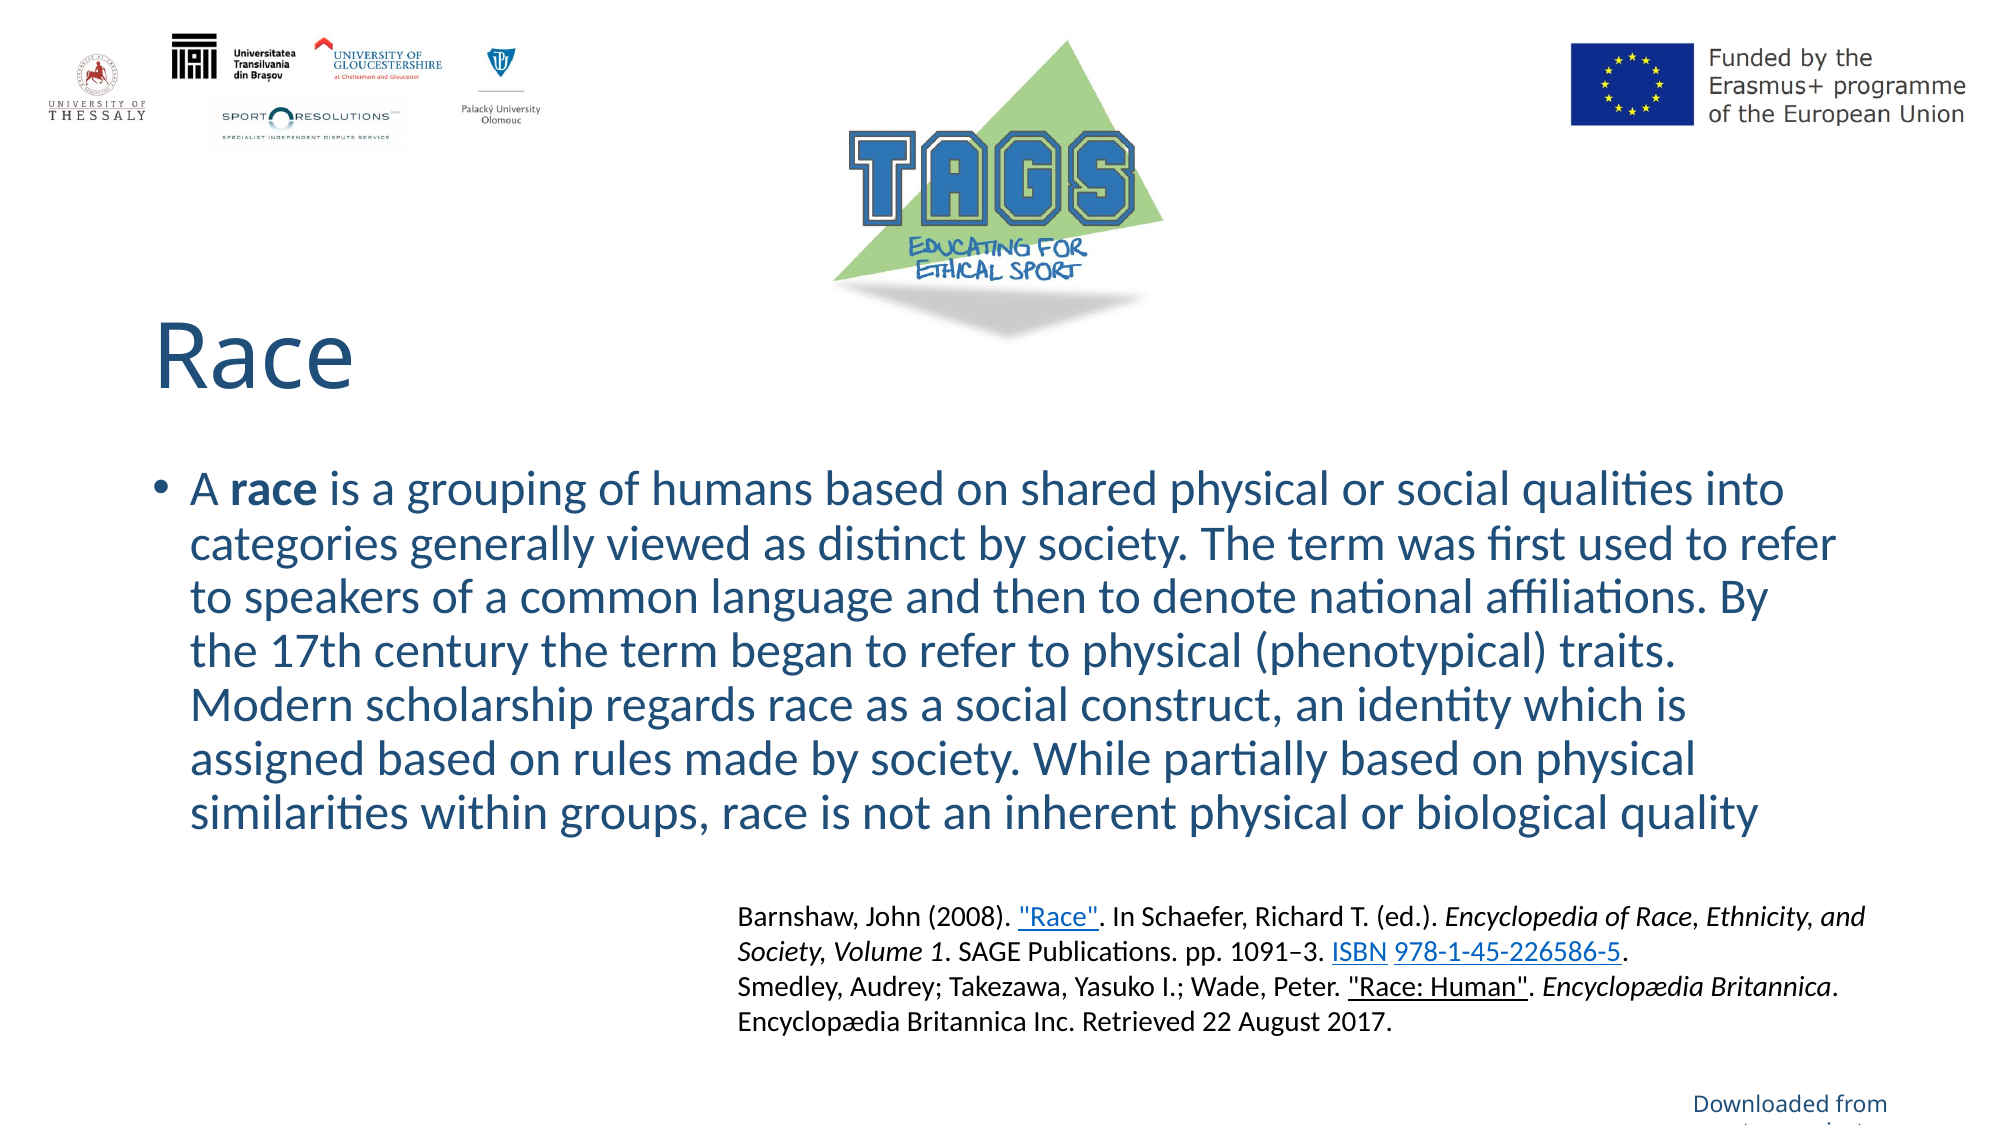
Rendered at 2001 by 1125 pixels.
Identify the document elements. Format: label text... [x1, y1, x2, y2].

title Race [137, 278, 1863, 439]
text_box Barnshaw, John (2008). "Race". In Schaefer, Richard T. (ed.). Encyclopedia of Race, Ethnicity, and Society, Volume 1. SAGE Publications. pp. 1091–3. ISBN 978-1-45-226586-5. Smedley, Audrey; Takezawa, Yasuko I.; Wade, Peter. "Race: Human". Encyclopædia Britannica. Encyclopædia Britannica Inc. Retrieved 22 August 2017. [723, 890, 1889, 1080]
text_box Downloaded from www.tagsproject.eu [1581, 1082, 2000, 1125]
list A race is a grouping of humans based on shared physical or social qualities into categories generally viewed as distinct by society. The term was first used to refer to speakers of a common language and then to denote national affiliations. By the 17th century the term began to refer to physical (phenotypical) traits. Modern scholarship regards race as a social construct, an identity which is assigned based on rules made by society. While partially based on physical similarities within groups, race is not an inherent physical or biological quality [137, 455, 1863, 1014]
picture [807, 12, 1193, 355]
picture [0, 0, 605, 168]
picture [1570, 42, 1966, 126]
